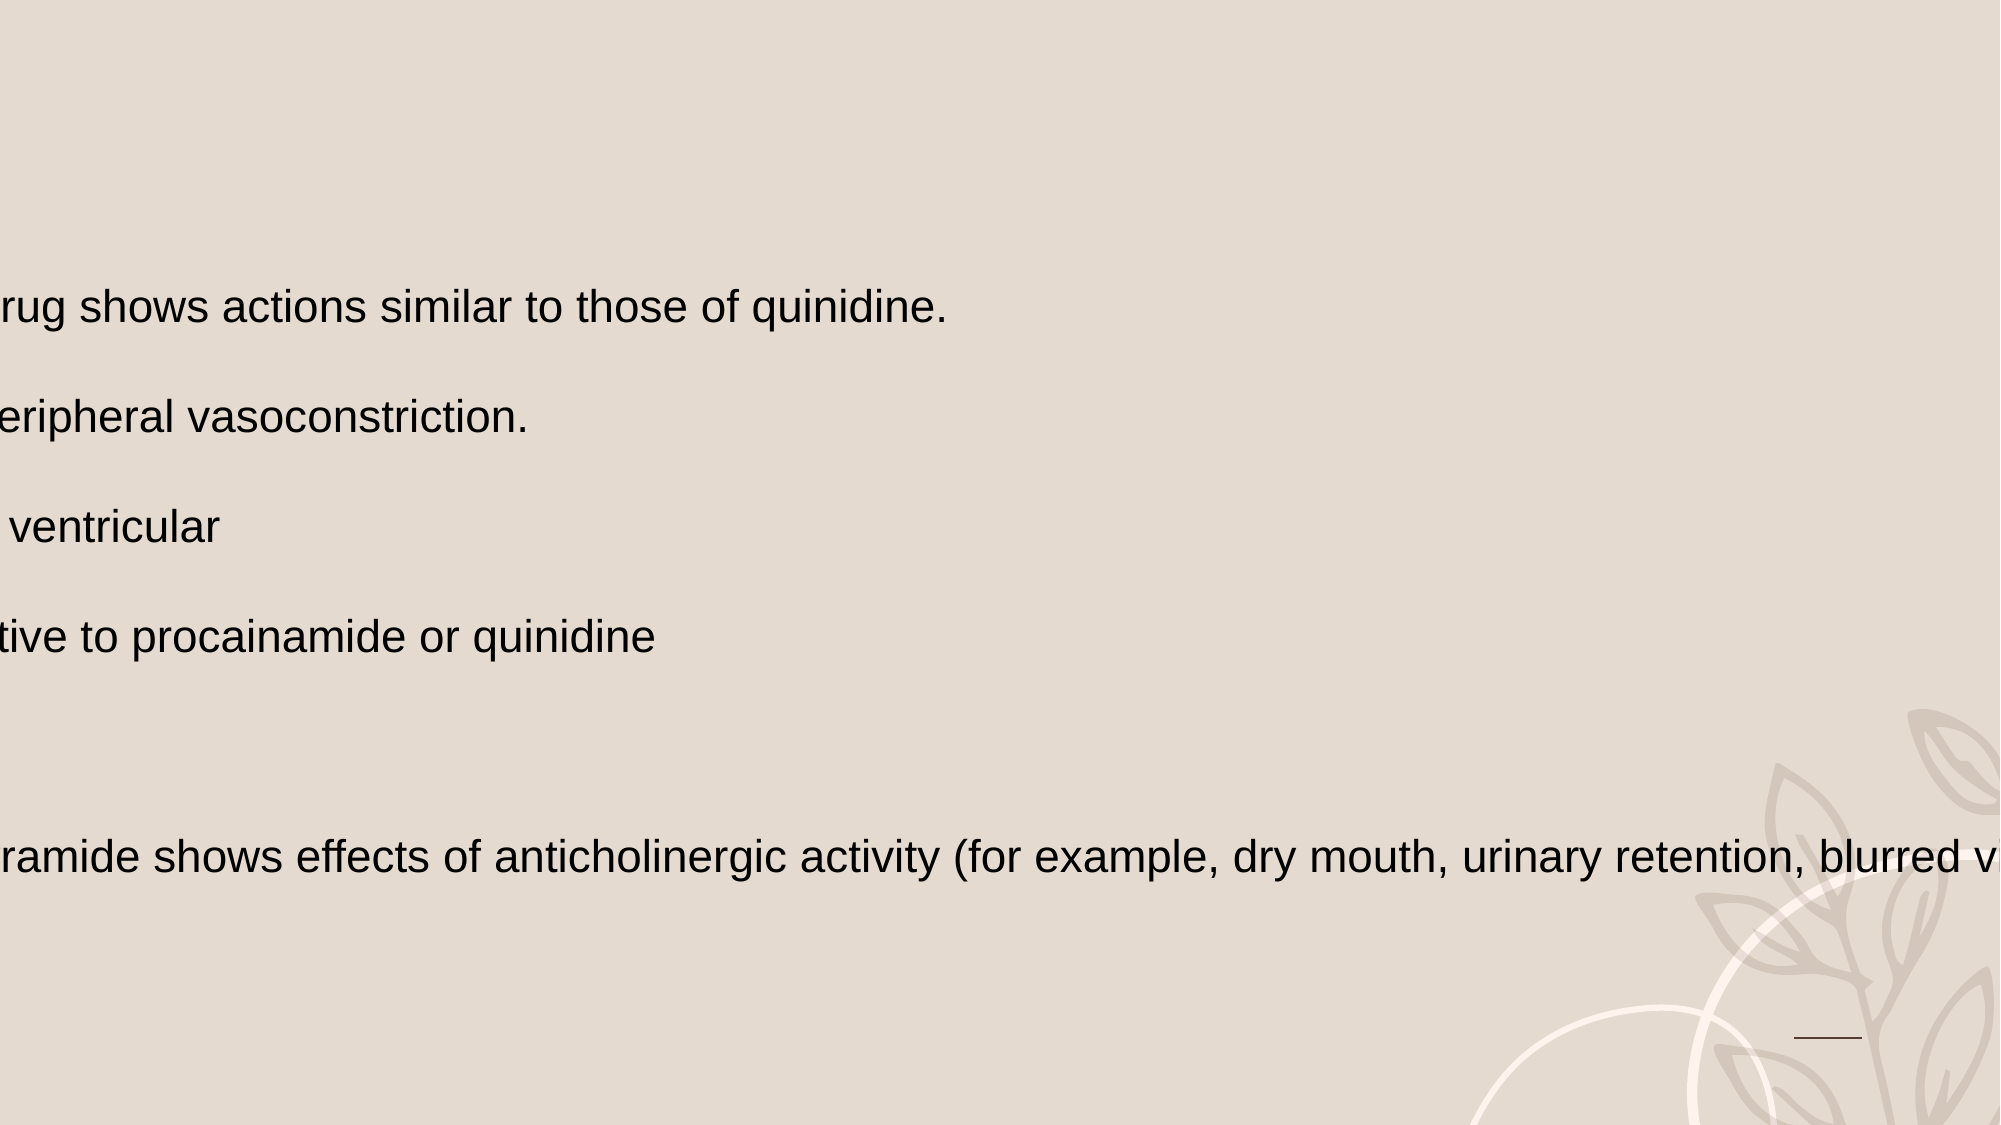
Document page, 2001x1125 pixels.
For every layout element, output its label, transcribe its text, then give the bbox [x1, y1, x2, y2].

text_box Disopyramide ■ Actions: This Class IA drug shows actions similar to those of quinidine. - Disopyramide causes peripheral vasoconstriction. - Used in the treatment of ventricular arrhythmias as an alternative to procainamide or quinidine ■ Adverse effects: Disopyramide shows effects of anticholinergic activity (for example, dry mouth, urinary retention, blurred vision, and constipation). [0, 159, 2000, 889]
